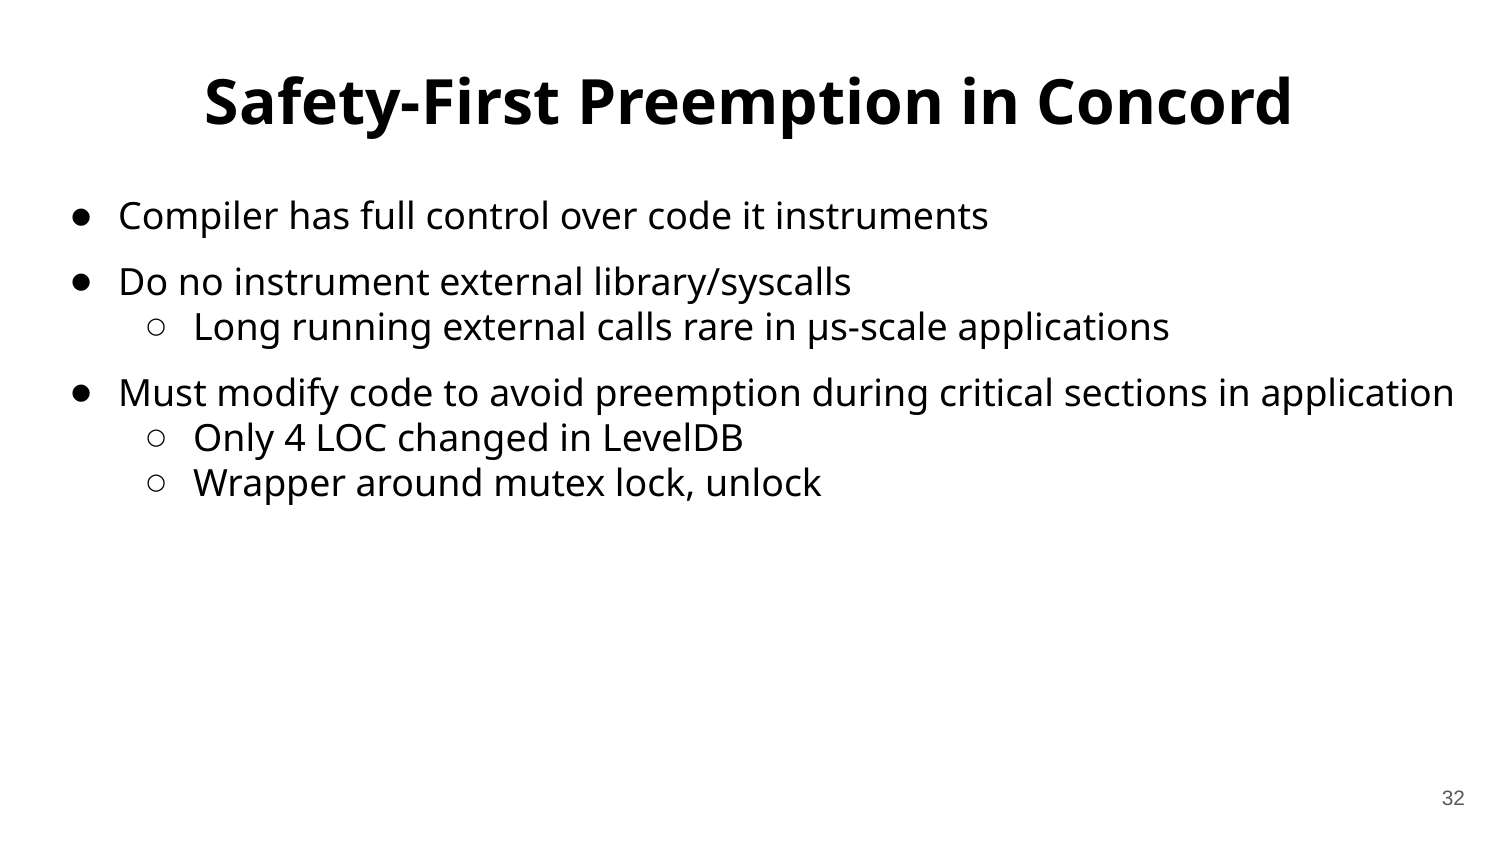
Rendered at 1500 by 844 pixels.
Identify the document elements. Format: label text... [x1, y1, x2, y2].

slide_number 32 [1389, 764, 1480, 830]
title Safety-First Preemption in Concord [0, 47, 1500, 142]
list Compiler has full control over code it instruments Do no instrument external library/syscalls Long running external calls rare in µs-scale applications Must modify code to avoid preemption during critical sections in application Only 4 LOC changed in LevelDB Wrapper around mutex lock, unlock [38, 177, 1500, 738]
